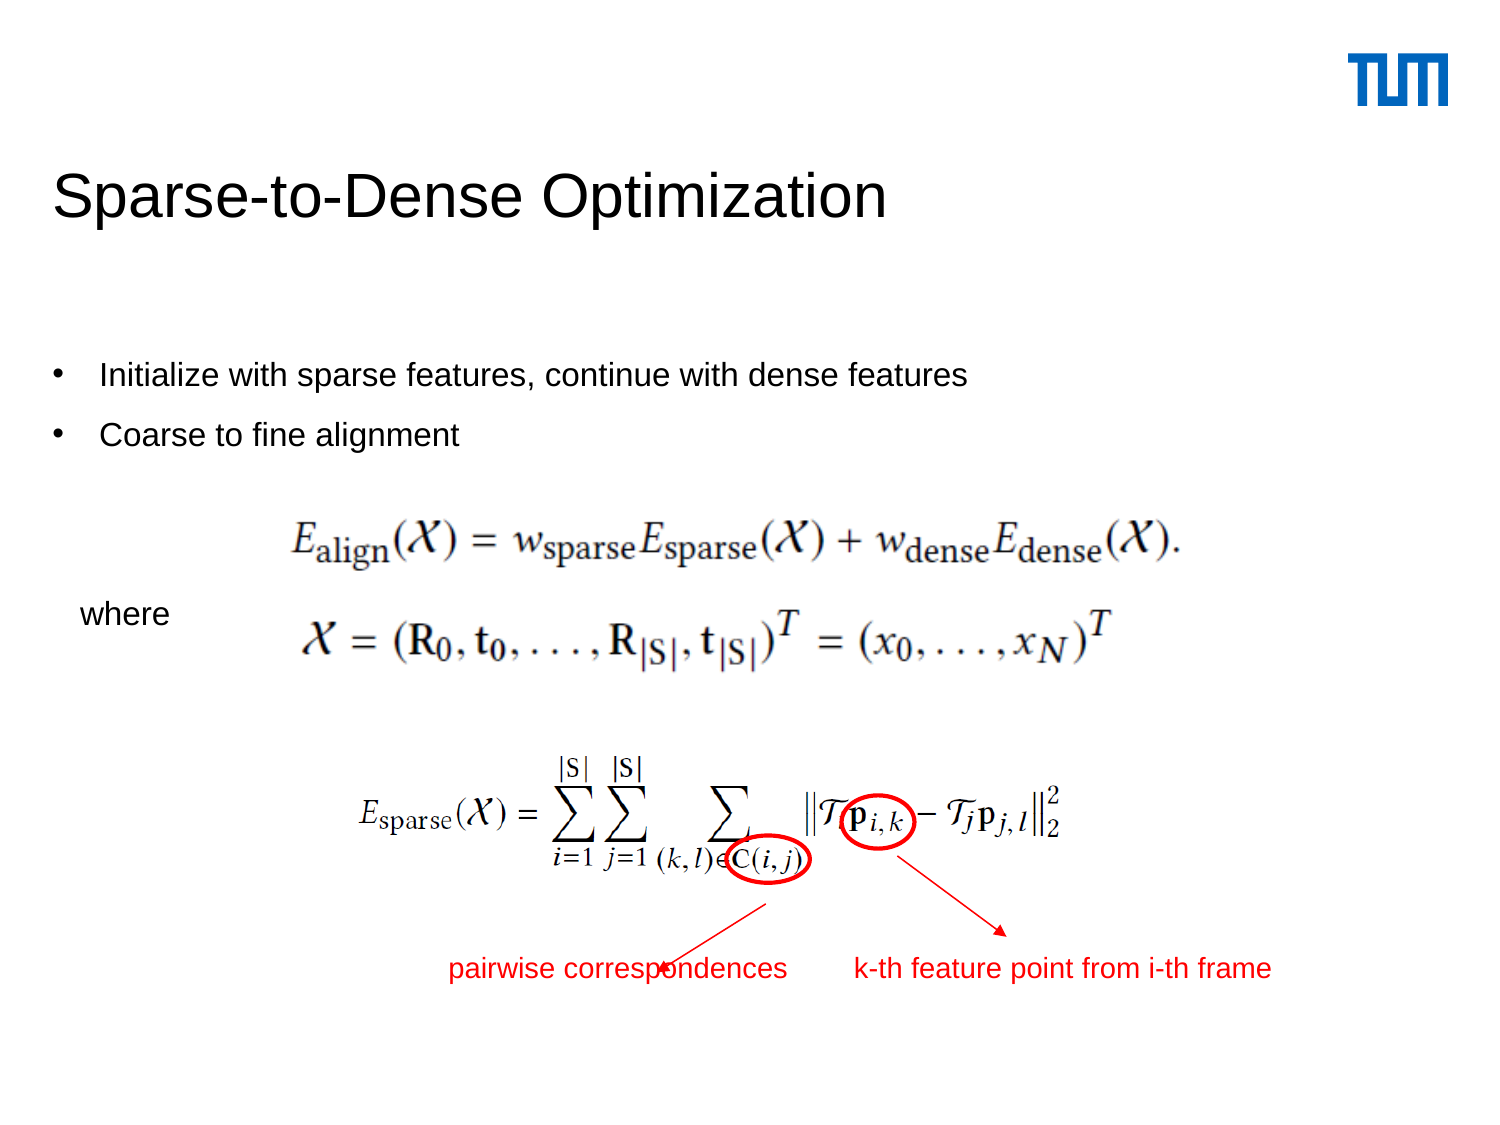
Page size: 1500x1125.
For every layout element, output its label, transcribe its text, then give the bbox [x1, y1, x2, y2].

picture [246, 479, 1221, 699]
title Sparse-to-Dense Optimization [52, 162, 1449, 231]
picture [297, 733, 1070, 884]
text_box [656, 903, 766, 973]
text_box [897, 855, 1007, 937]
list Initialize with sparse features, continue with dense features Coarse to fine alignment where pairwise correspondences k-th feature point from i-th frame [52, 292, 1449, 1059]
